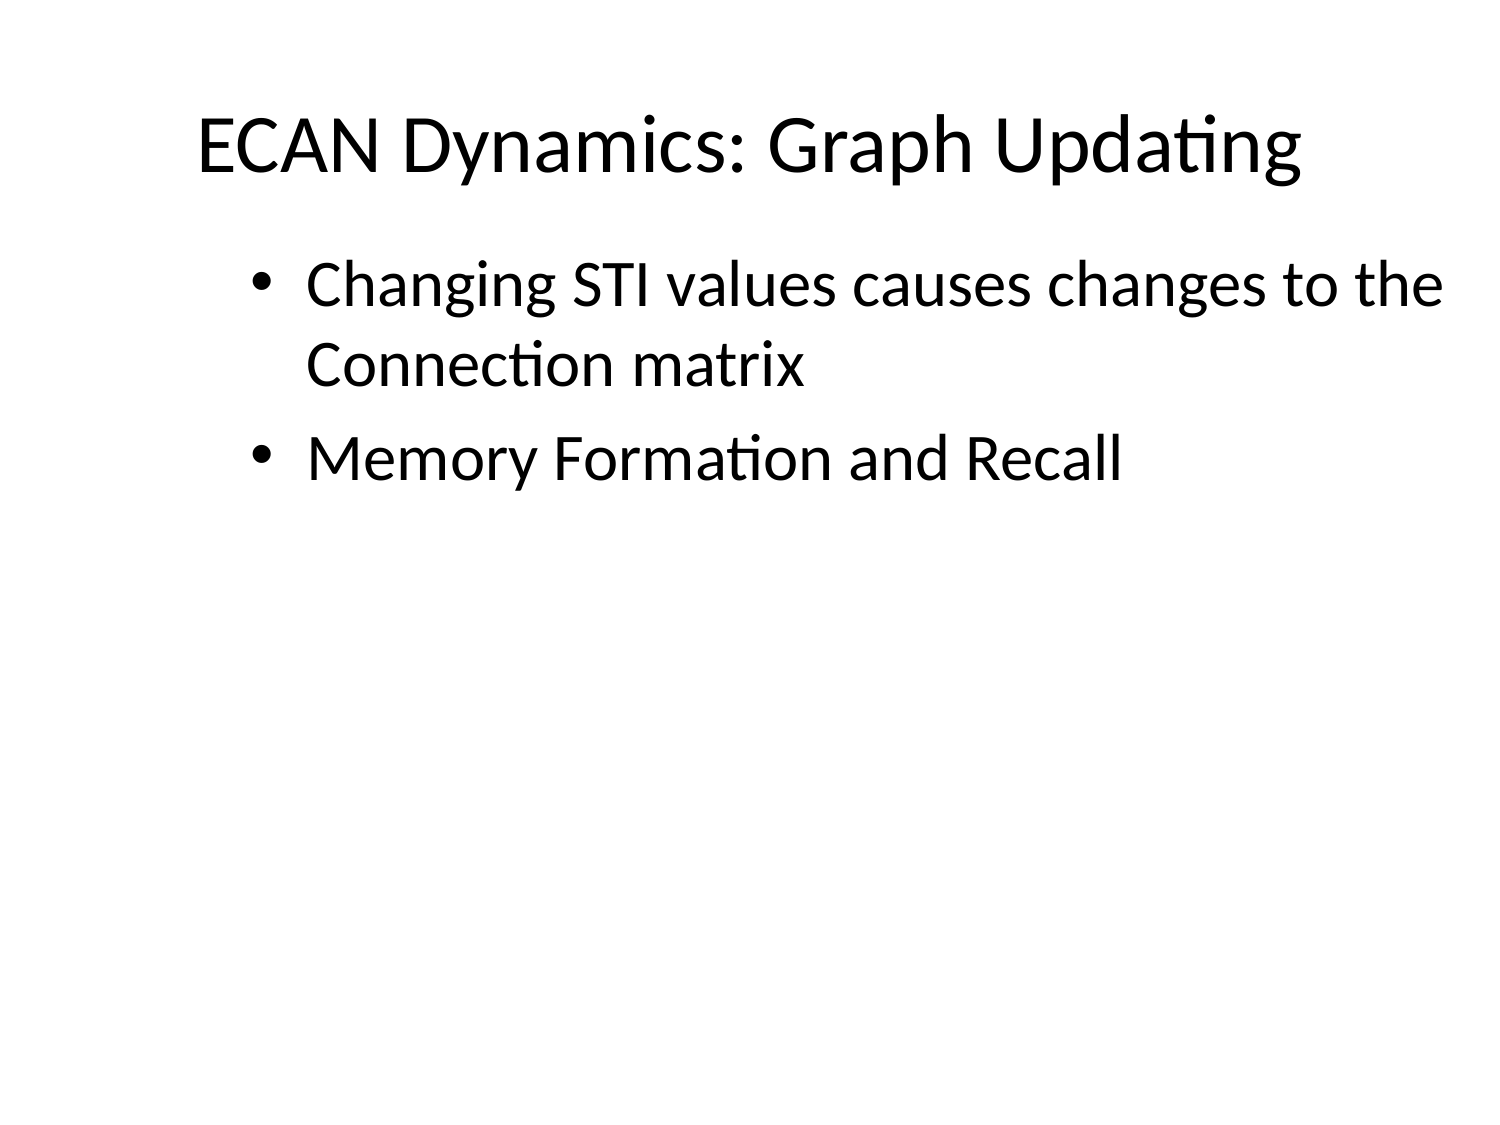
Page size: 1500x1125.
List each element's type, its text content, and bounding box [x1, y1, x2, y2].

title ECAN Dynamics: Graph Updating [75, 45, 1425, 233]
list Changing STI values causes changes to the Connection matrix Memory Formation and Recall [235, 232, 1466, 1100]
